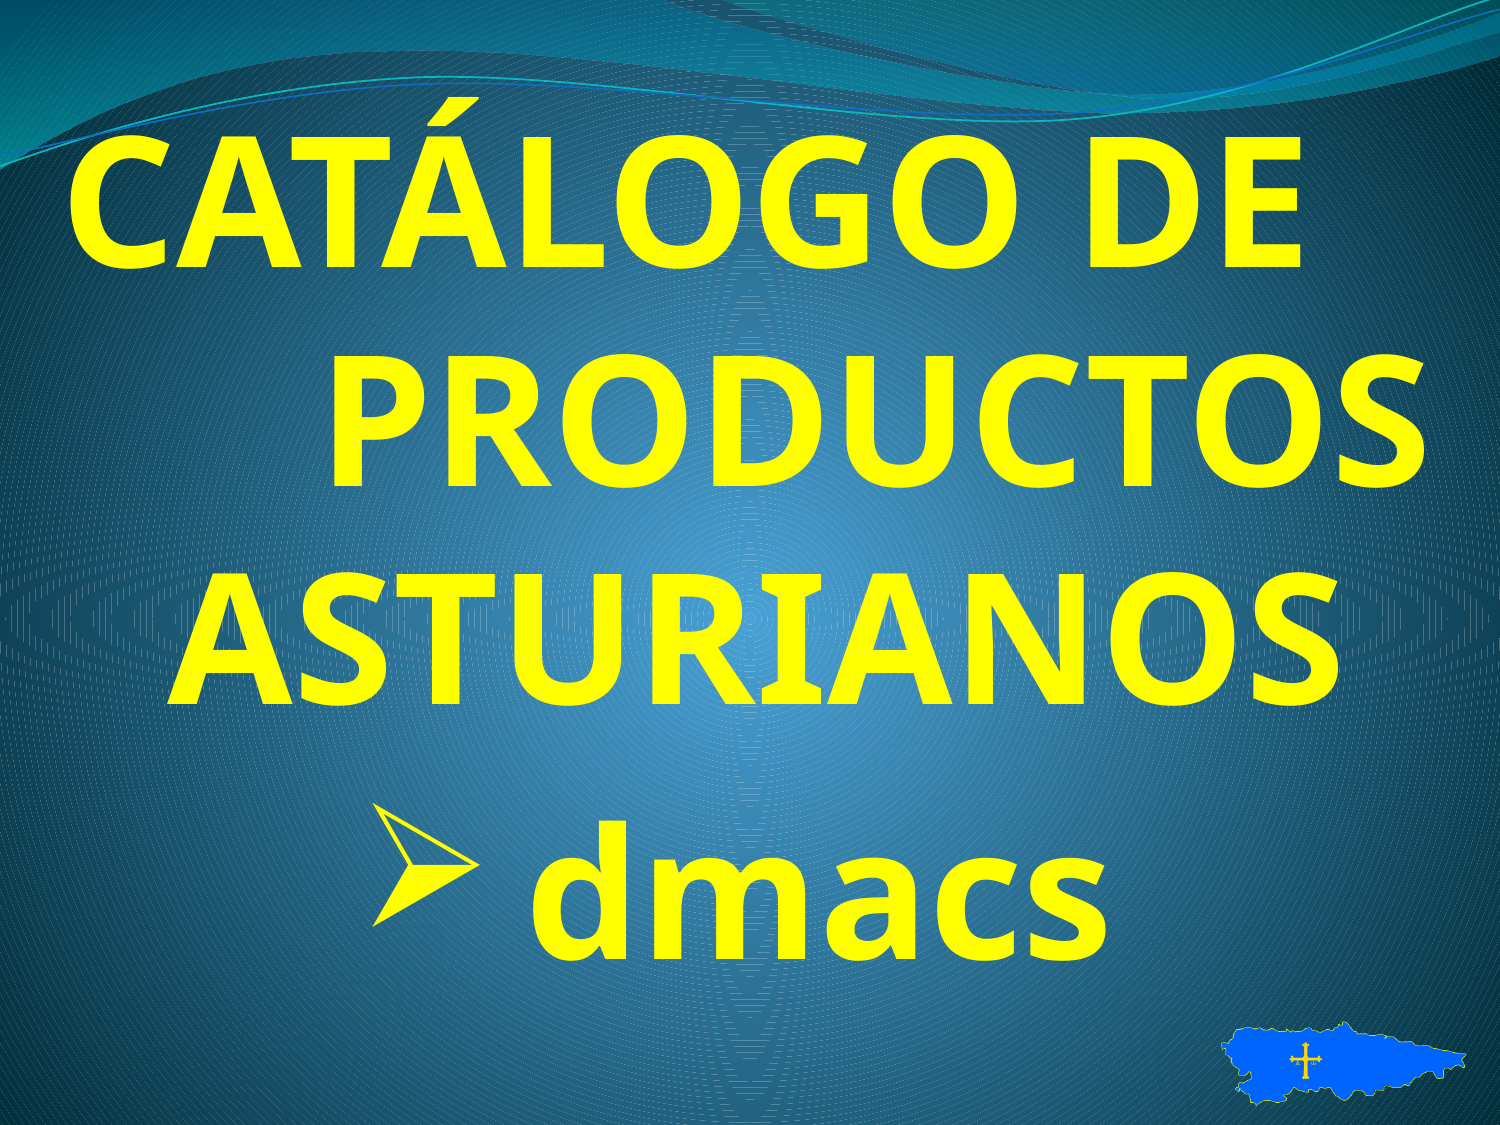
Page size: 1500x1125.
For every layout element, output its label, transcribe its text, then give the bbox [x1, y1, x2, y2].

subtitle CATÁLOGO DE PRODUCTOS ASTURIANOS dmacs [53, 78, 1471, 1024]
text_box [442, 916, 809, 978]
picture [1186, 1002, 1500, 1125]
